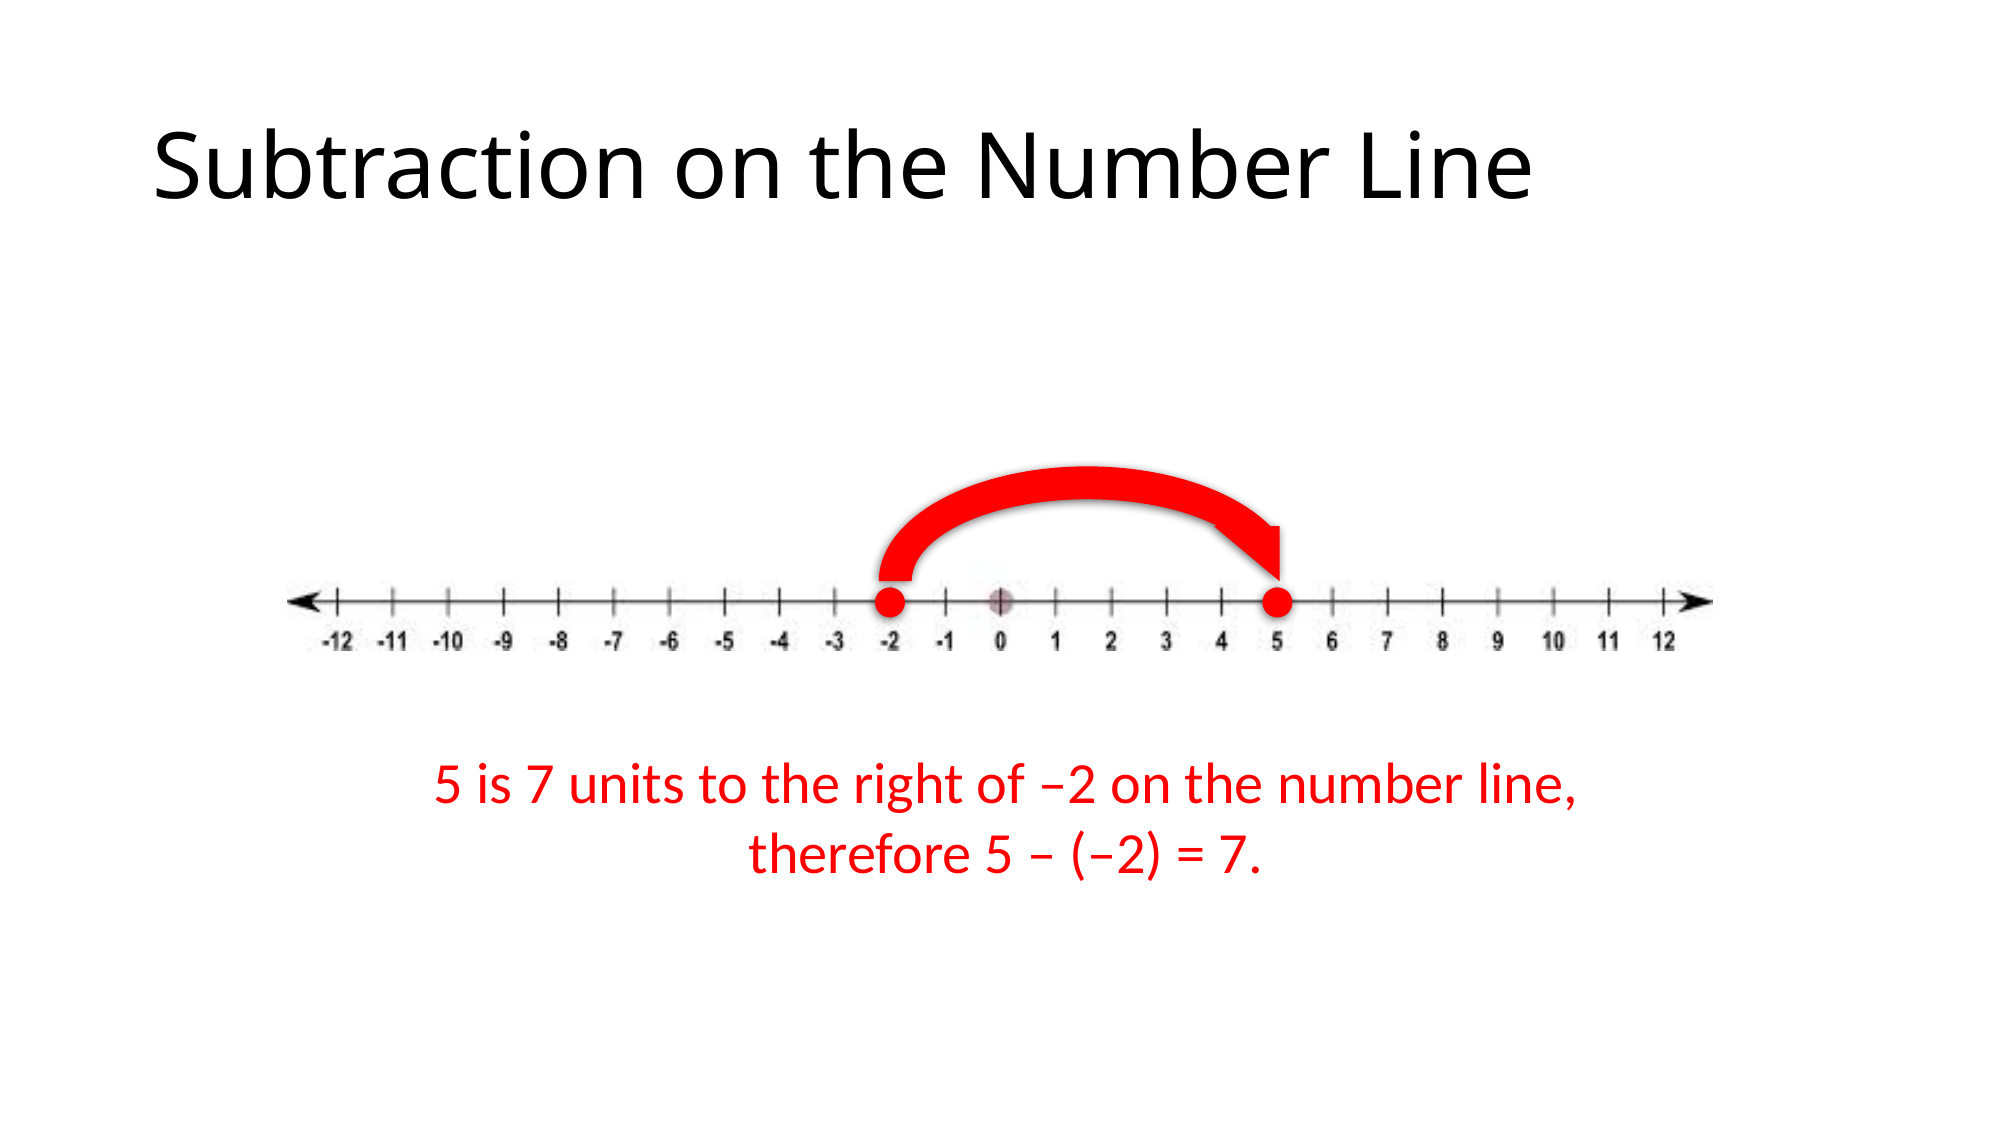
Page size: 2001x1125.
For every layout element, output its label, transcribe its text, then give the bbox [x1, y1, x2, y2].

list 5 – (– 2) [137, 299, 1863, 1014]
text_box [906, 466, 1269, 524]
picture [287, 524, 1713, 651]
text_box 5 is 7 units to the right of –2 on the number line, therefore 5 – (–2) = 7. [312, 737, 1700, 893]
title Subtraction on the Number Line [137, 59, 1863, 278]
